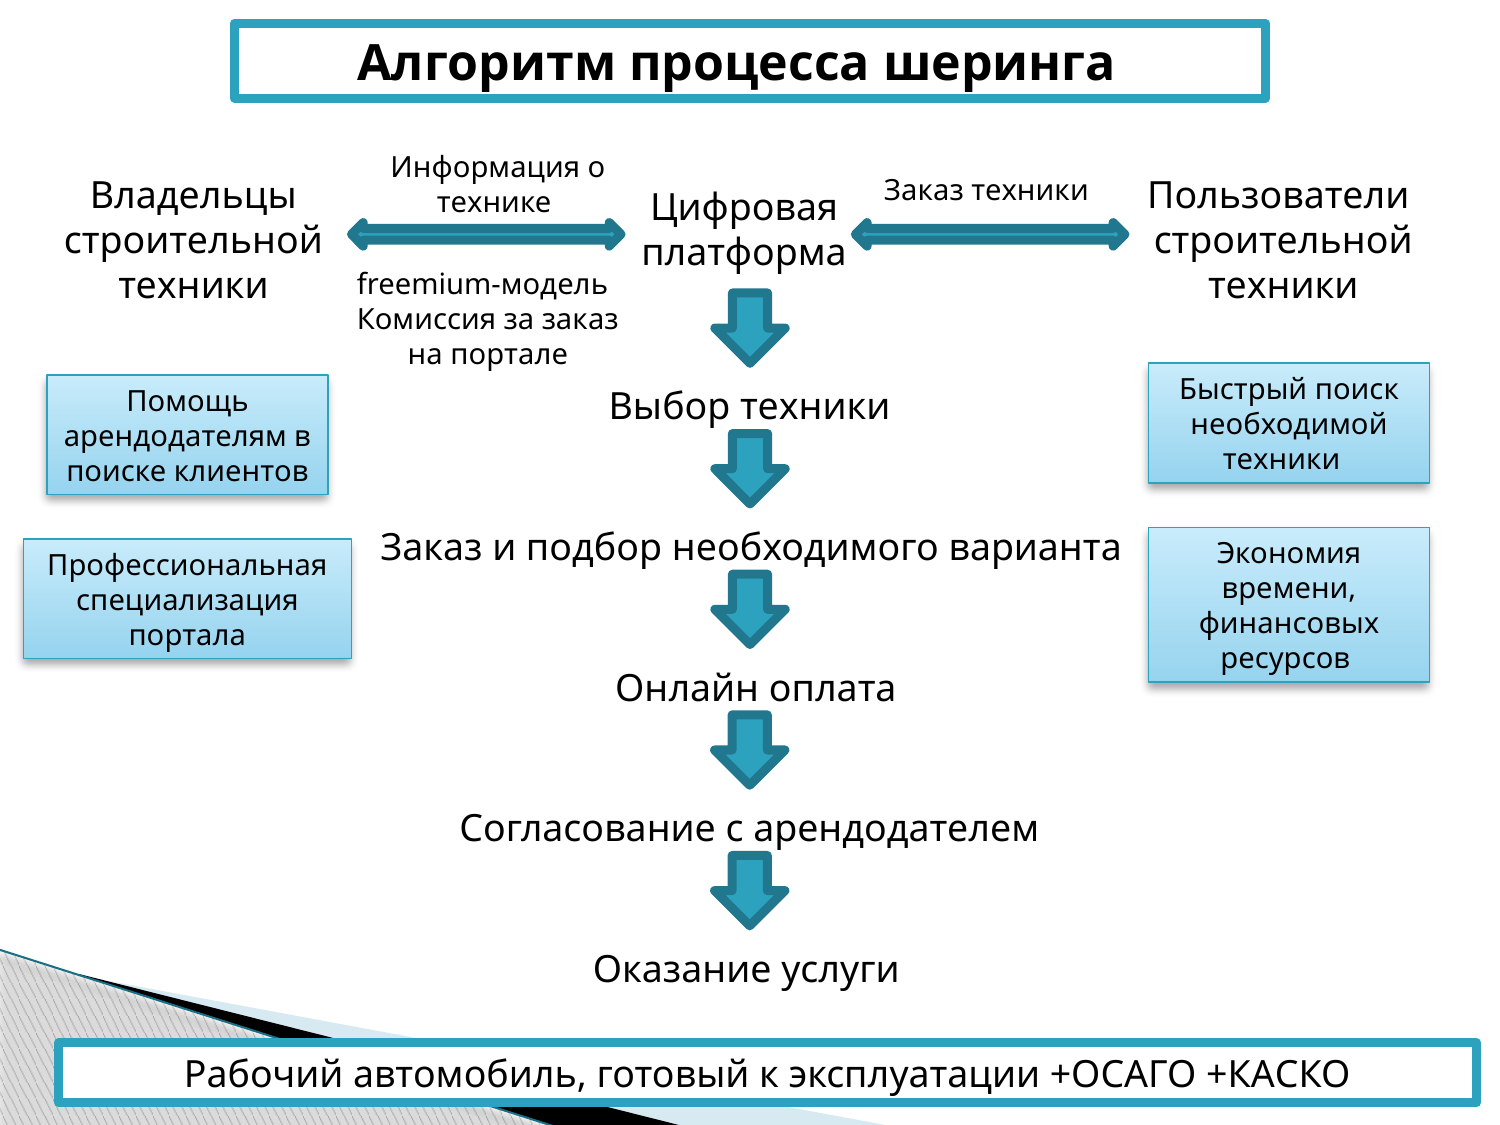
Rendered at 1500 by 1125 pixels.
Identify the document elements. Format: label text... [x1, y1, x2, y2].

text_box Рабочий автомобиль, готовый к эксплуатации +ОСАГО +КАСКО [54, 1038, 1481, 1107]
text_box [710, 569, 790, 650]
text_box Цифровая платформа [609, 175, 879, 281]
text_box Помощь арендодателям в поиске клиентов [46, 374, 329, 495]
text_box Экономия времени, финансовых ресурсов [1148, 527, 1430, 683]
text_box [710, 850, 790, 931]
text_box Согласование с арендодателем [444, 796, 1055, 857]
text_box Профессиональная специализация портала [23, 538, 352, 659]
text_box Быстрый поиск необходимой техники [1148, 362, 1430, 484]
text_box [710, 288, 790, 368]
text_box [710, 429, 790, 509]
text_box Выбор техники [593, 374, 906, 435]
text_box Оказание услуги [578, 937, 915, 998]
text_box Онлайн оплата [600, 656, 912, 716]
text_box Пользователи строительной техники [1113, 163, 1454, 314]
text_box [850, 218, 1130, 251]
text_box [710, 710, 790, 790]
text_box [346, 226, 626, 251]
text_box Информация о технике [351, 140, 645, 226]
text_box Алгоритм процесса шеринга [230, 19, 1270, 103]
text_box Заказ техники [843, 163, 1137, 214]
text_box Владельцы строительной техники [23, 163, 364, 314]
text_box Заказ и подбор необходимого варианта [365, 515, 1157, 576]
text_box freemium-модель Комиссия за заказ на портале [342, 257, 642, 413]
